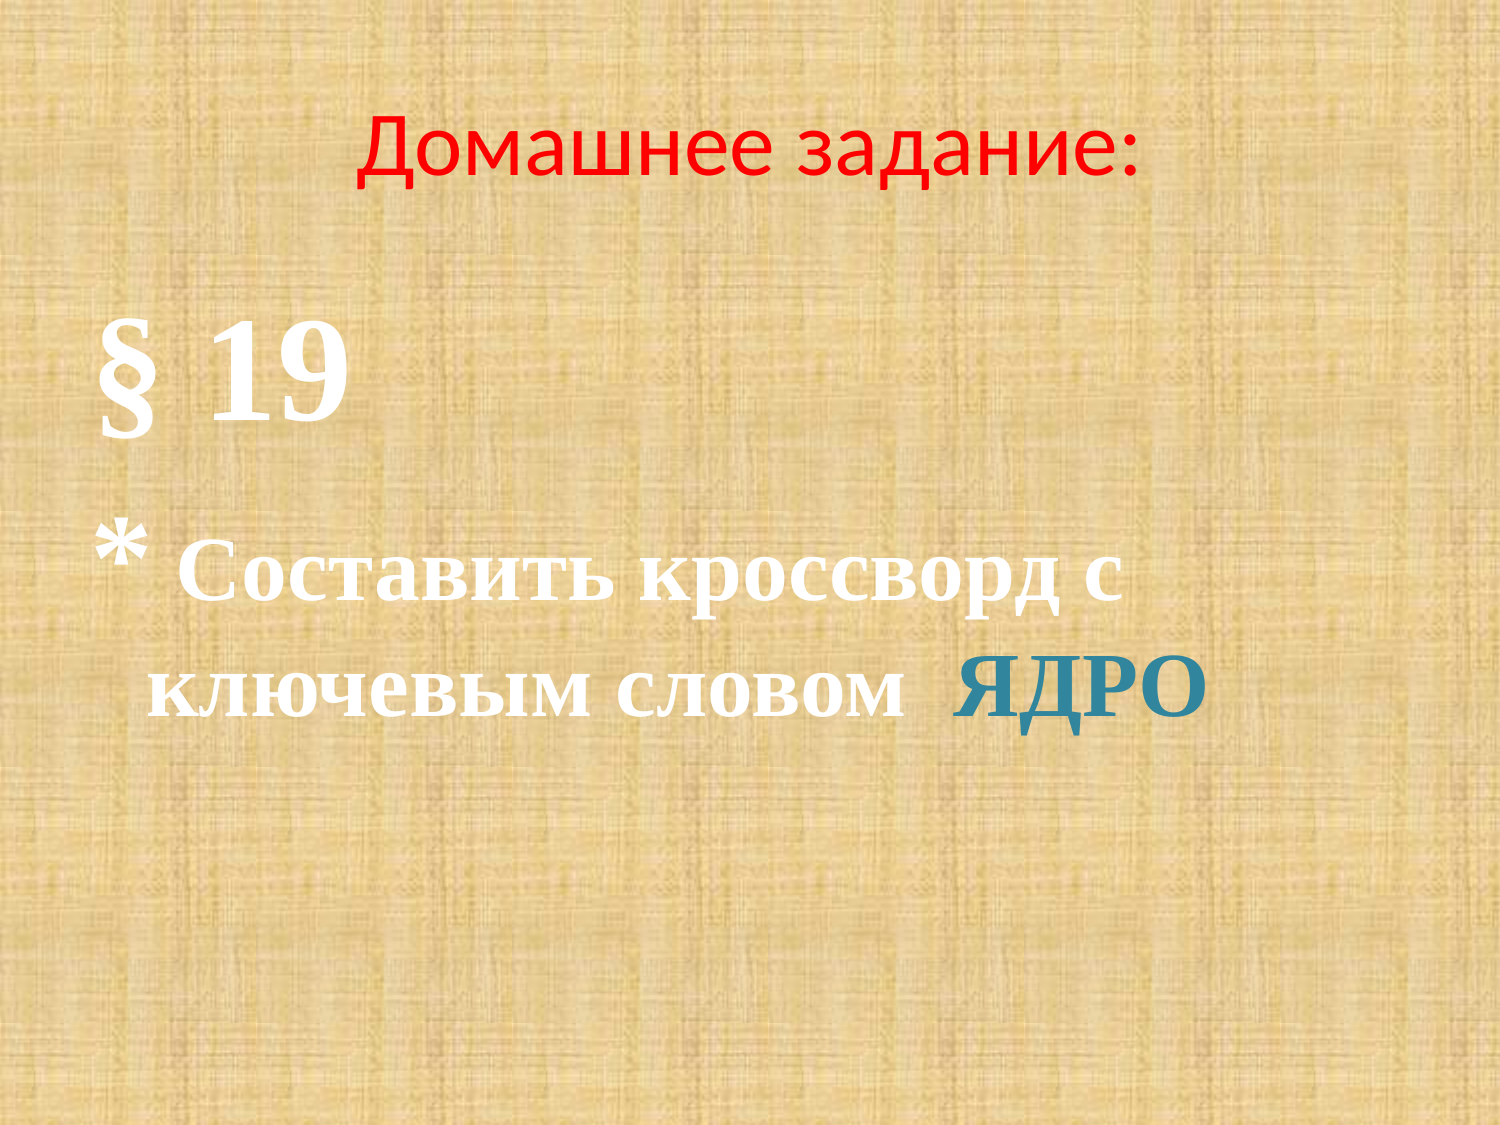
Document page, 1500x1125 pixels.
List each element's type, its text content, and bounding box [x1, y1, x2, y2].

picture [0, 0, 1500, 1125]
title Домашнее задание: [75, 45, 1425, 233]
list § 19 * Составить кроссворд с ключевым словом ЯДРО [75, 262, 1425, 1005]
